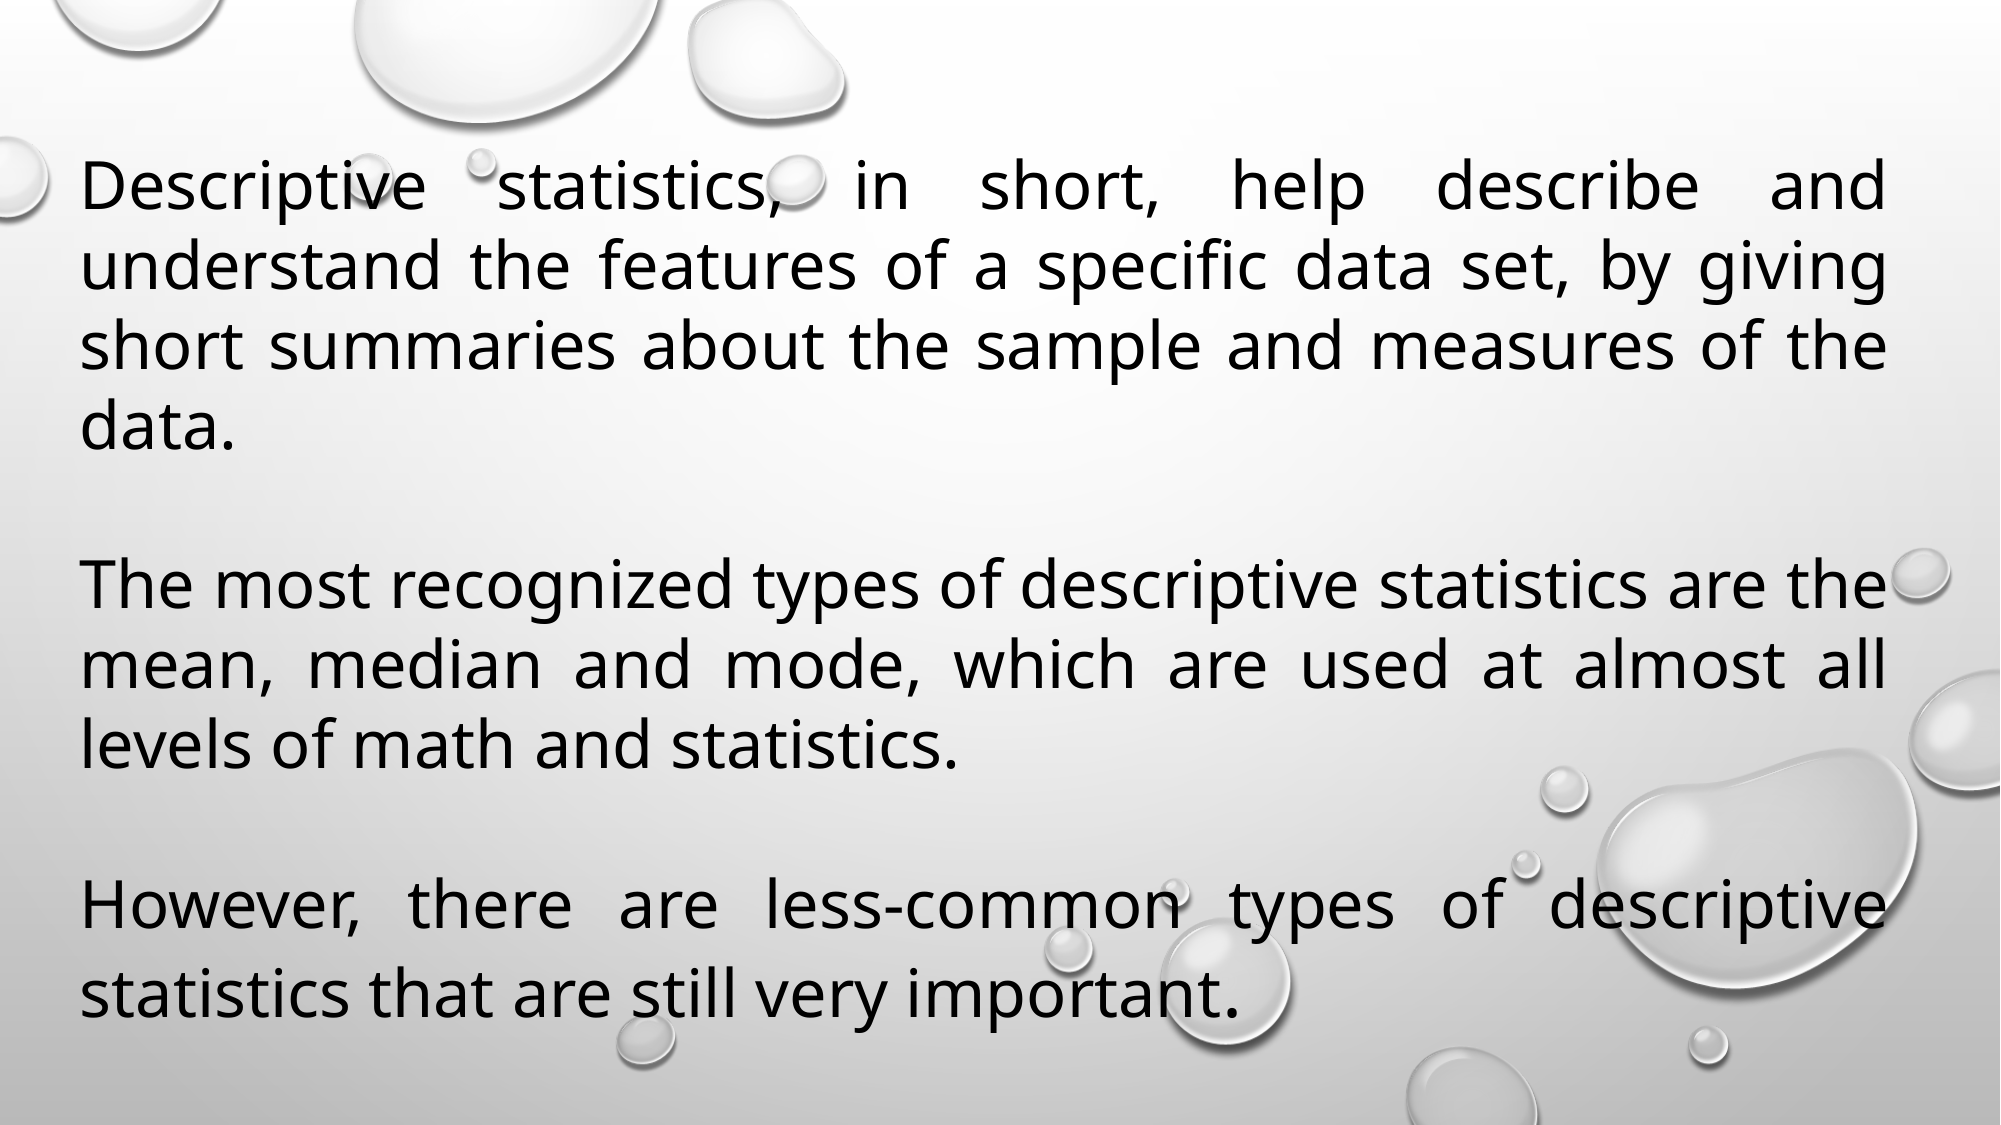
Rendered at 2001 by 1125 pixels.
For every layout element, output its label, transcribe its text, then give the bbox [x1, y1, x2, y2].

picture [0, 0, 2000, 1125]
text_box Descriptive statistics, in short, help describe and understand the features of a specific data set, by giving short summaries about the sample and measures of the data. The most recognized types of descriptive statistics are the mean, median and mode, which are used at almost all levels of math and statistics. However, there are less-common types of descriptive statistics that are still very important. [64, 135, 1906, 1040]
